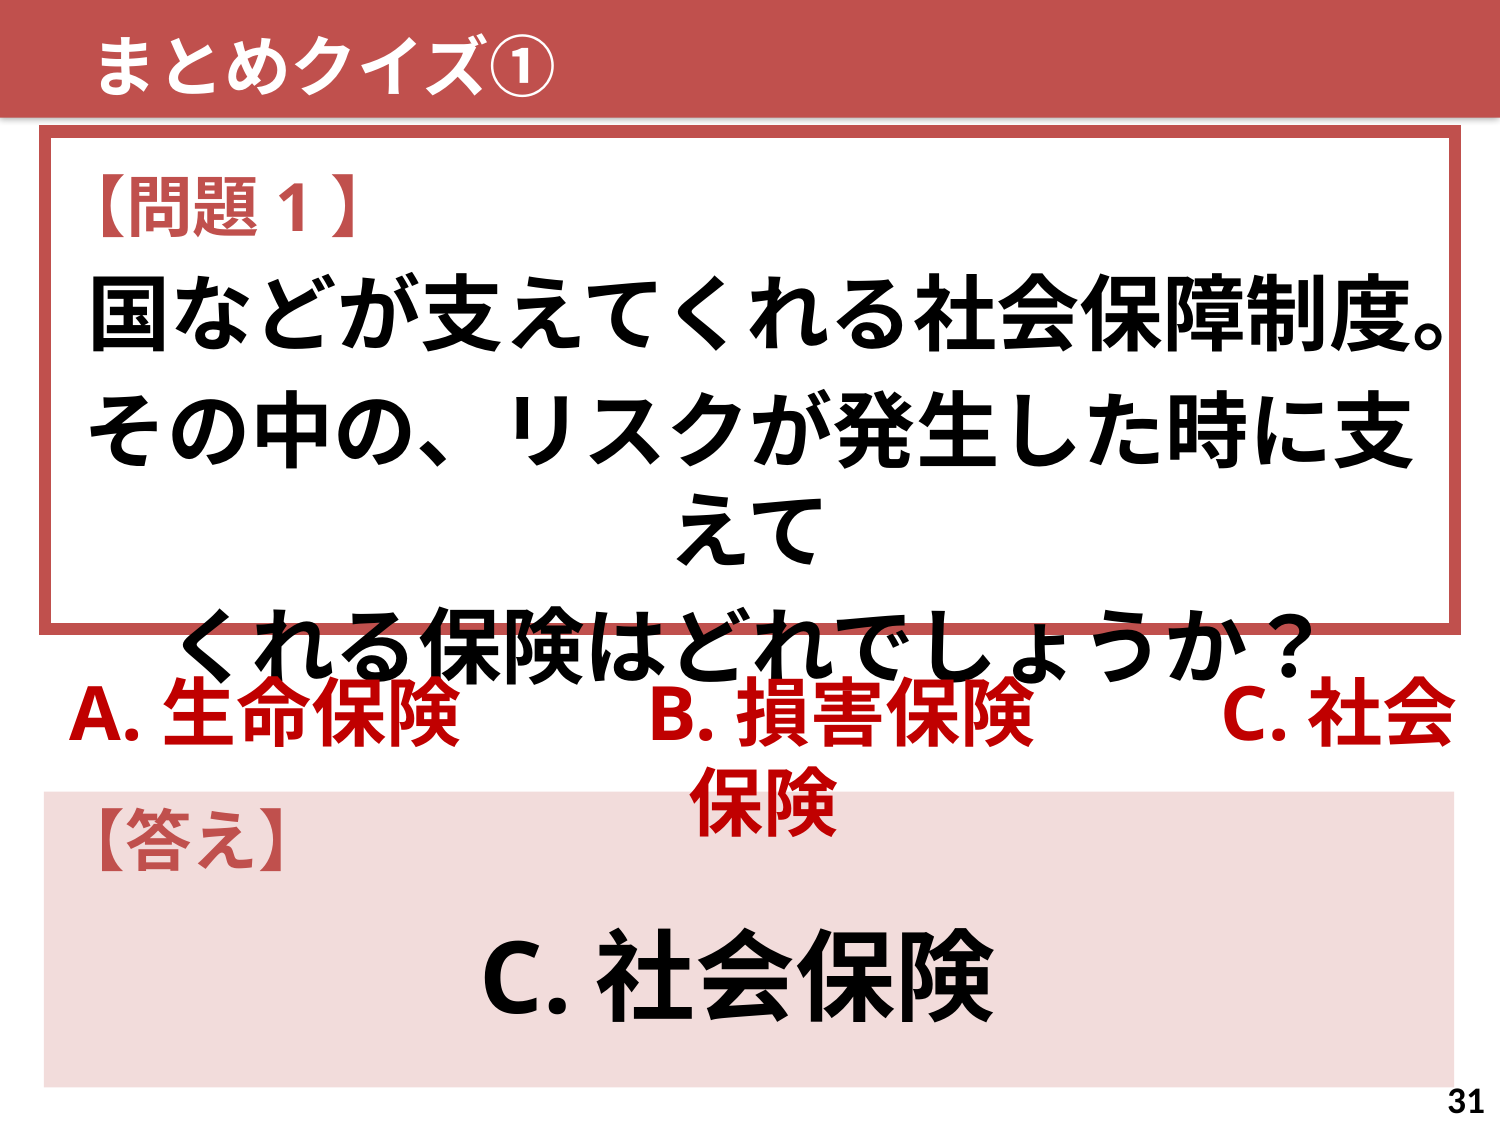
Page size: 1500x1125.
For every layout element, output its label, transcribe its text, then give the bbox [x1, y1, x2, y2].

slide_number 31 [1162, 1068, 1500, 1125]
text_box 【答え】 C.社会保険 [43, 791, 1455, 1088]
text_box まとめクイズ① [74, 3, 948, 125]
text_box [43, 131, 1485, 765]
text_box [0, 0, 1500, 118]
